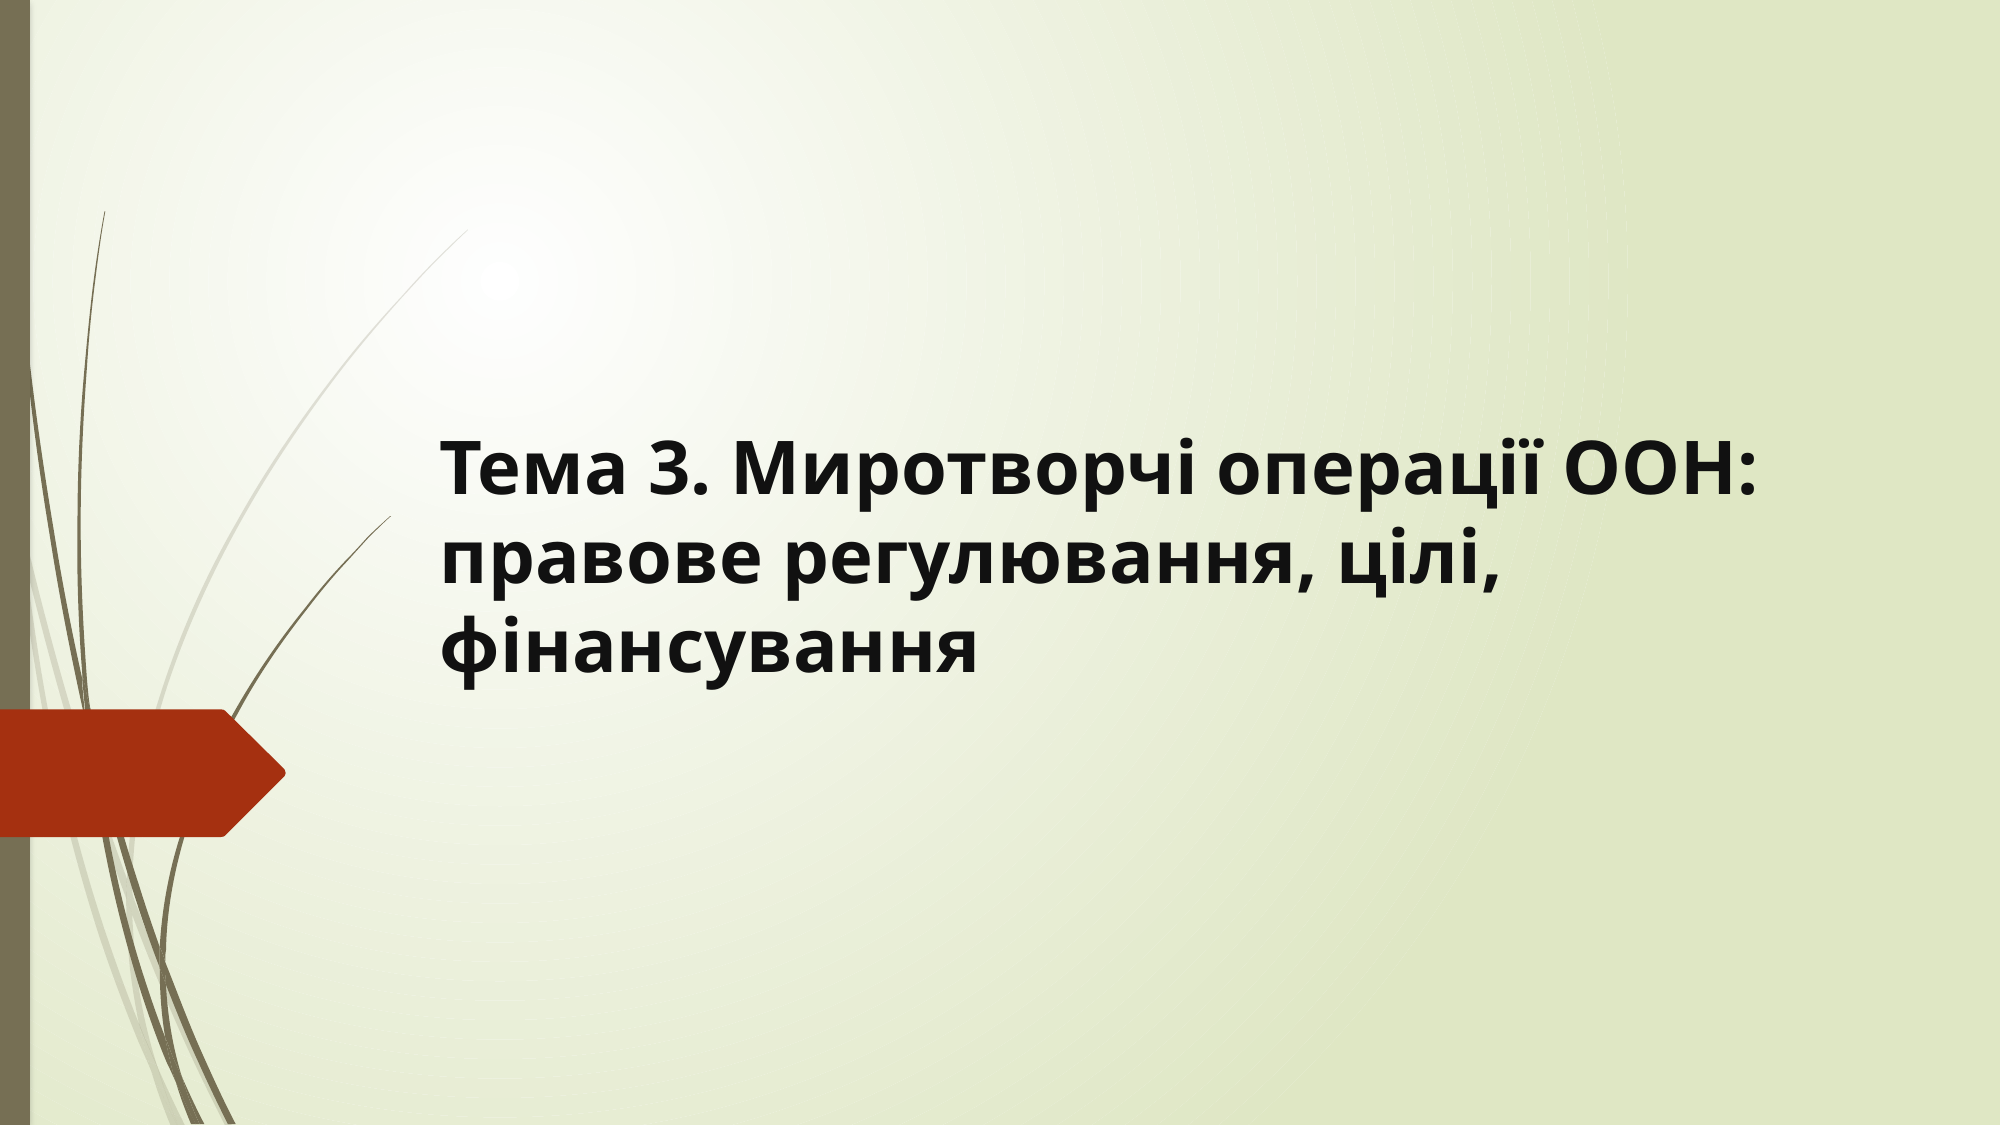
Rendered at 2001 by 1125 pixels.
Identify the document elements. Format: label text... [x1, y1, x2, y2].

title Тема 3. Миротворчі операції ООН: правове регулювання, цілі, фінансування [424, 412, 1888, 784]
